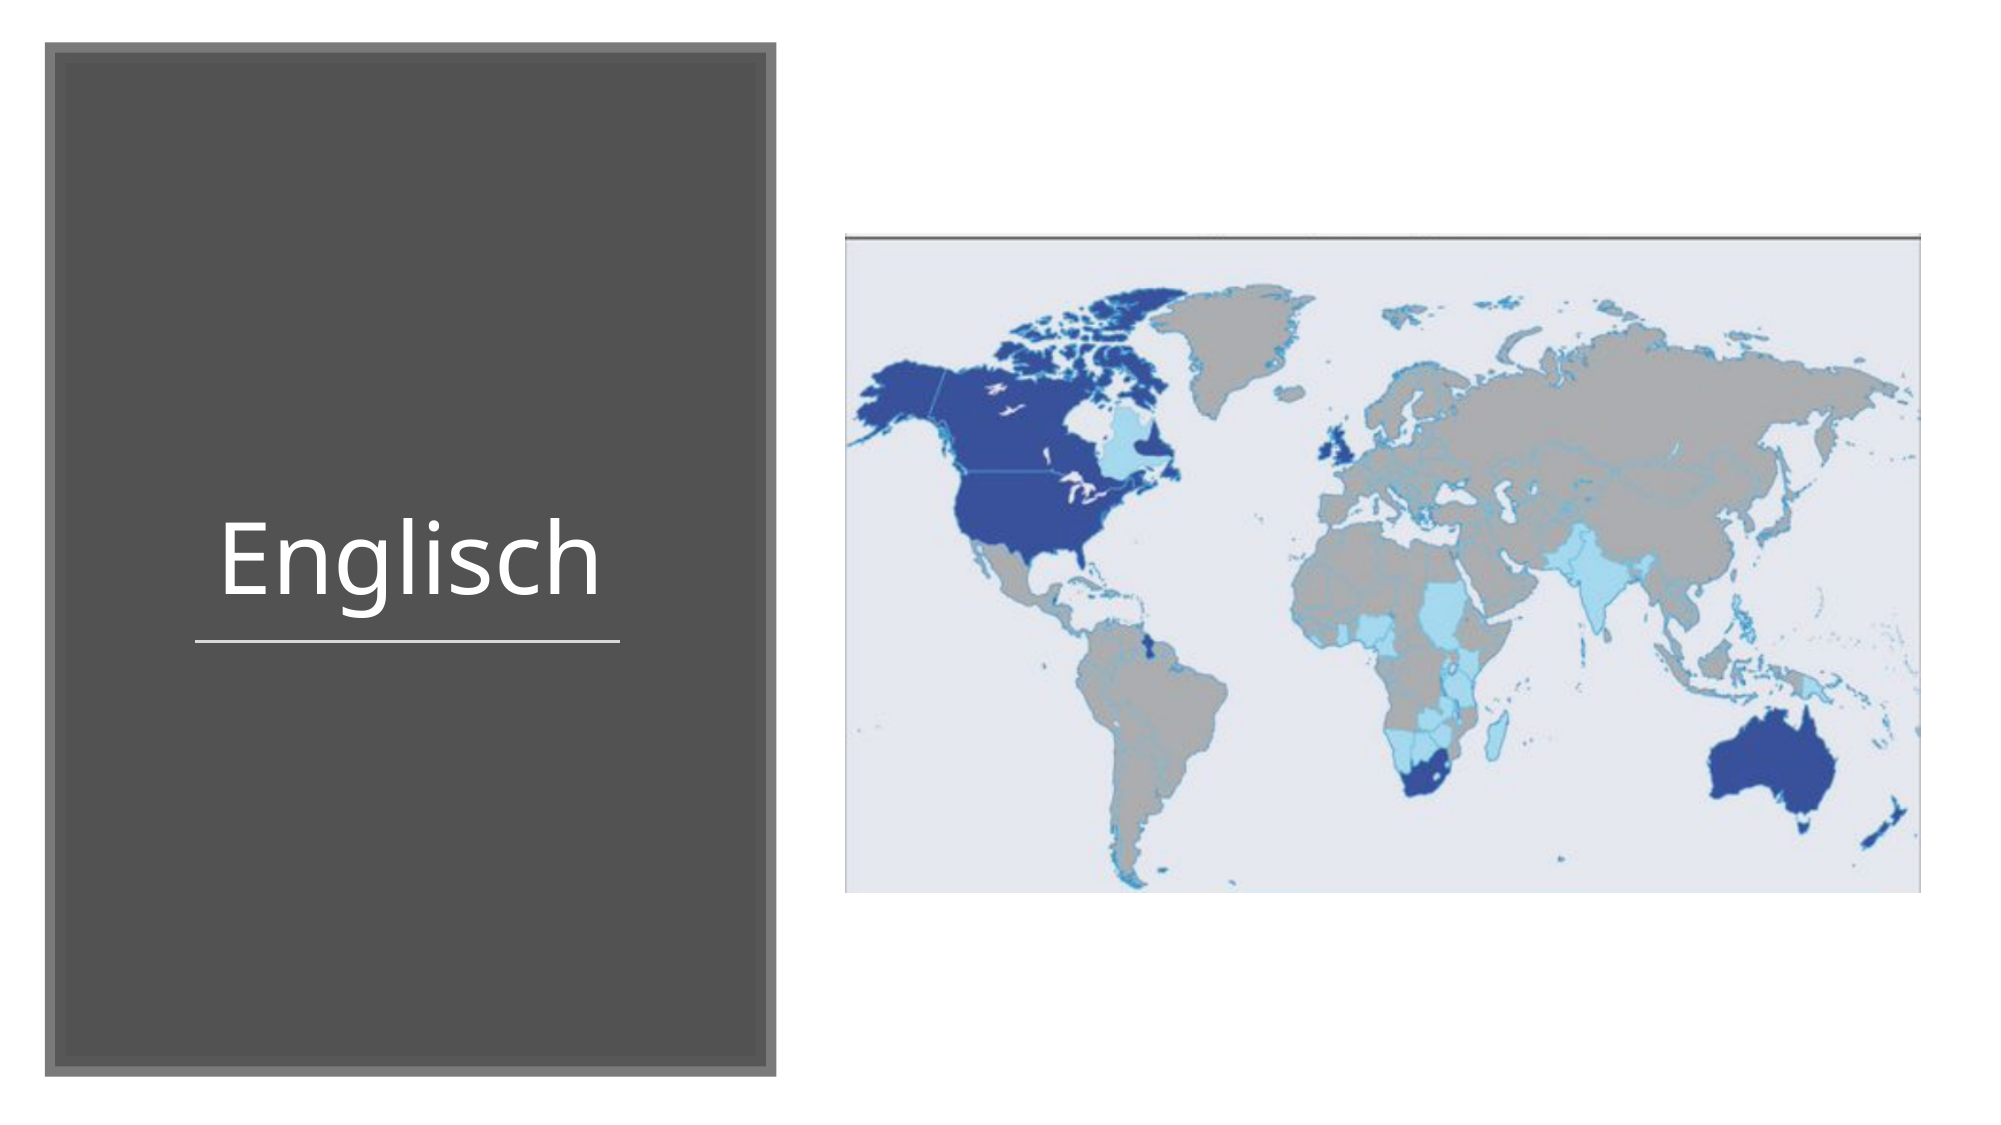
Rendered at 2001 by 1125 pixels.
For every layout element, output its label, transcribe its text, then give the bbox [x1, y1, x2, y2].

title Englisch [110, 149, 711, 624]
text_box [54, 52, 767, 1067]
picture [845, 233, 1921, 893]
